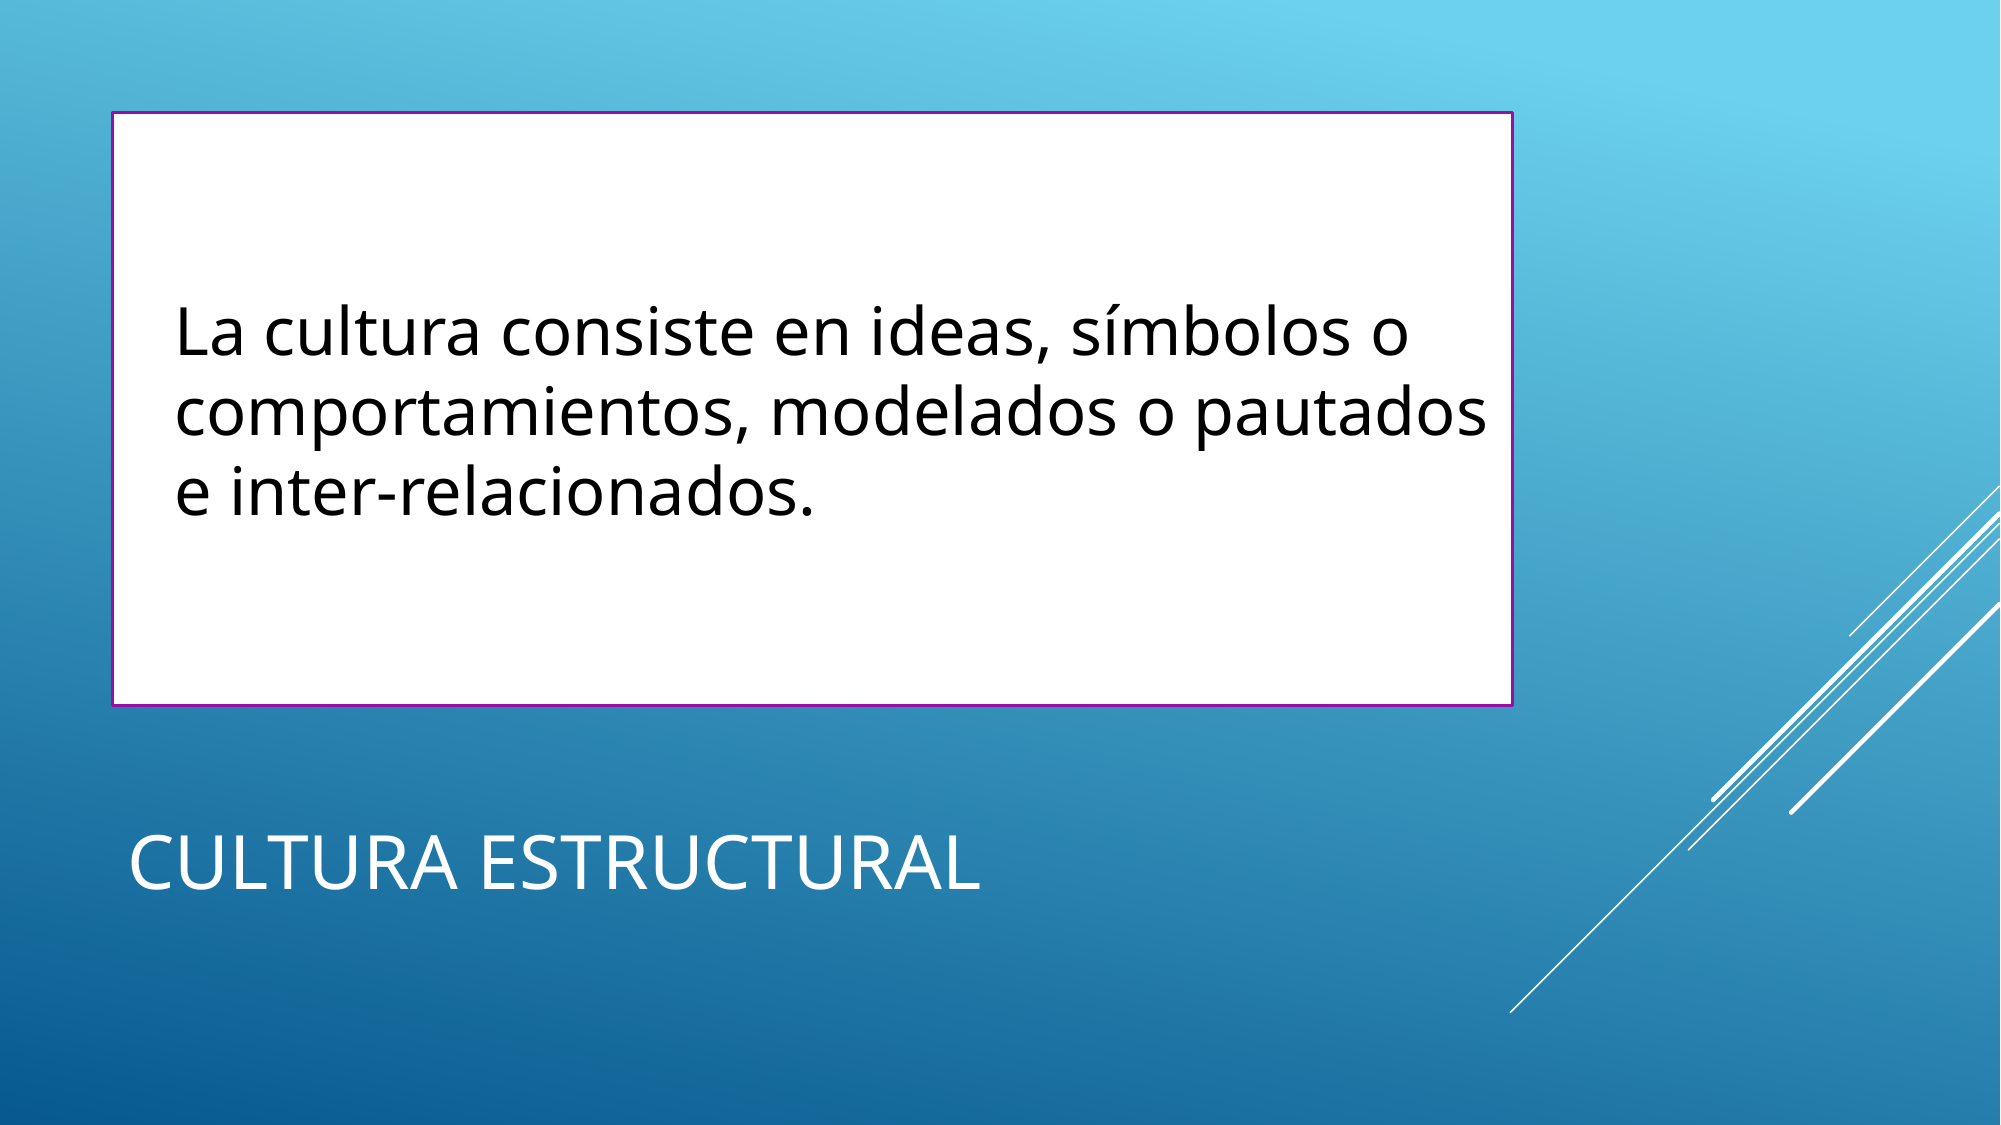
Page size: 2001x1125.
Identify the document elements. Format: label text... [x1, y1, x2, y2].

title CULTURA ESTRUCTURAL [112, 736, 1513, 984]
list La cultura consiste en ideas, símbolos o comportamientos, modelados o pautados e inter-relacionados. [111, 111, 1514, 707]
